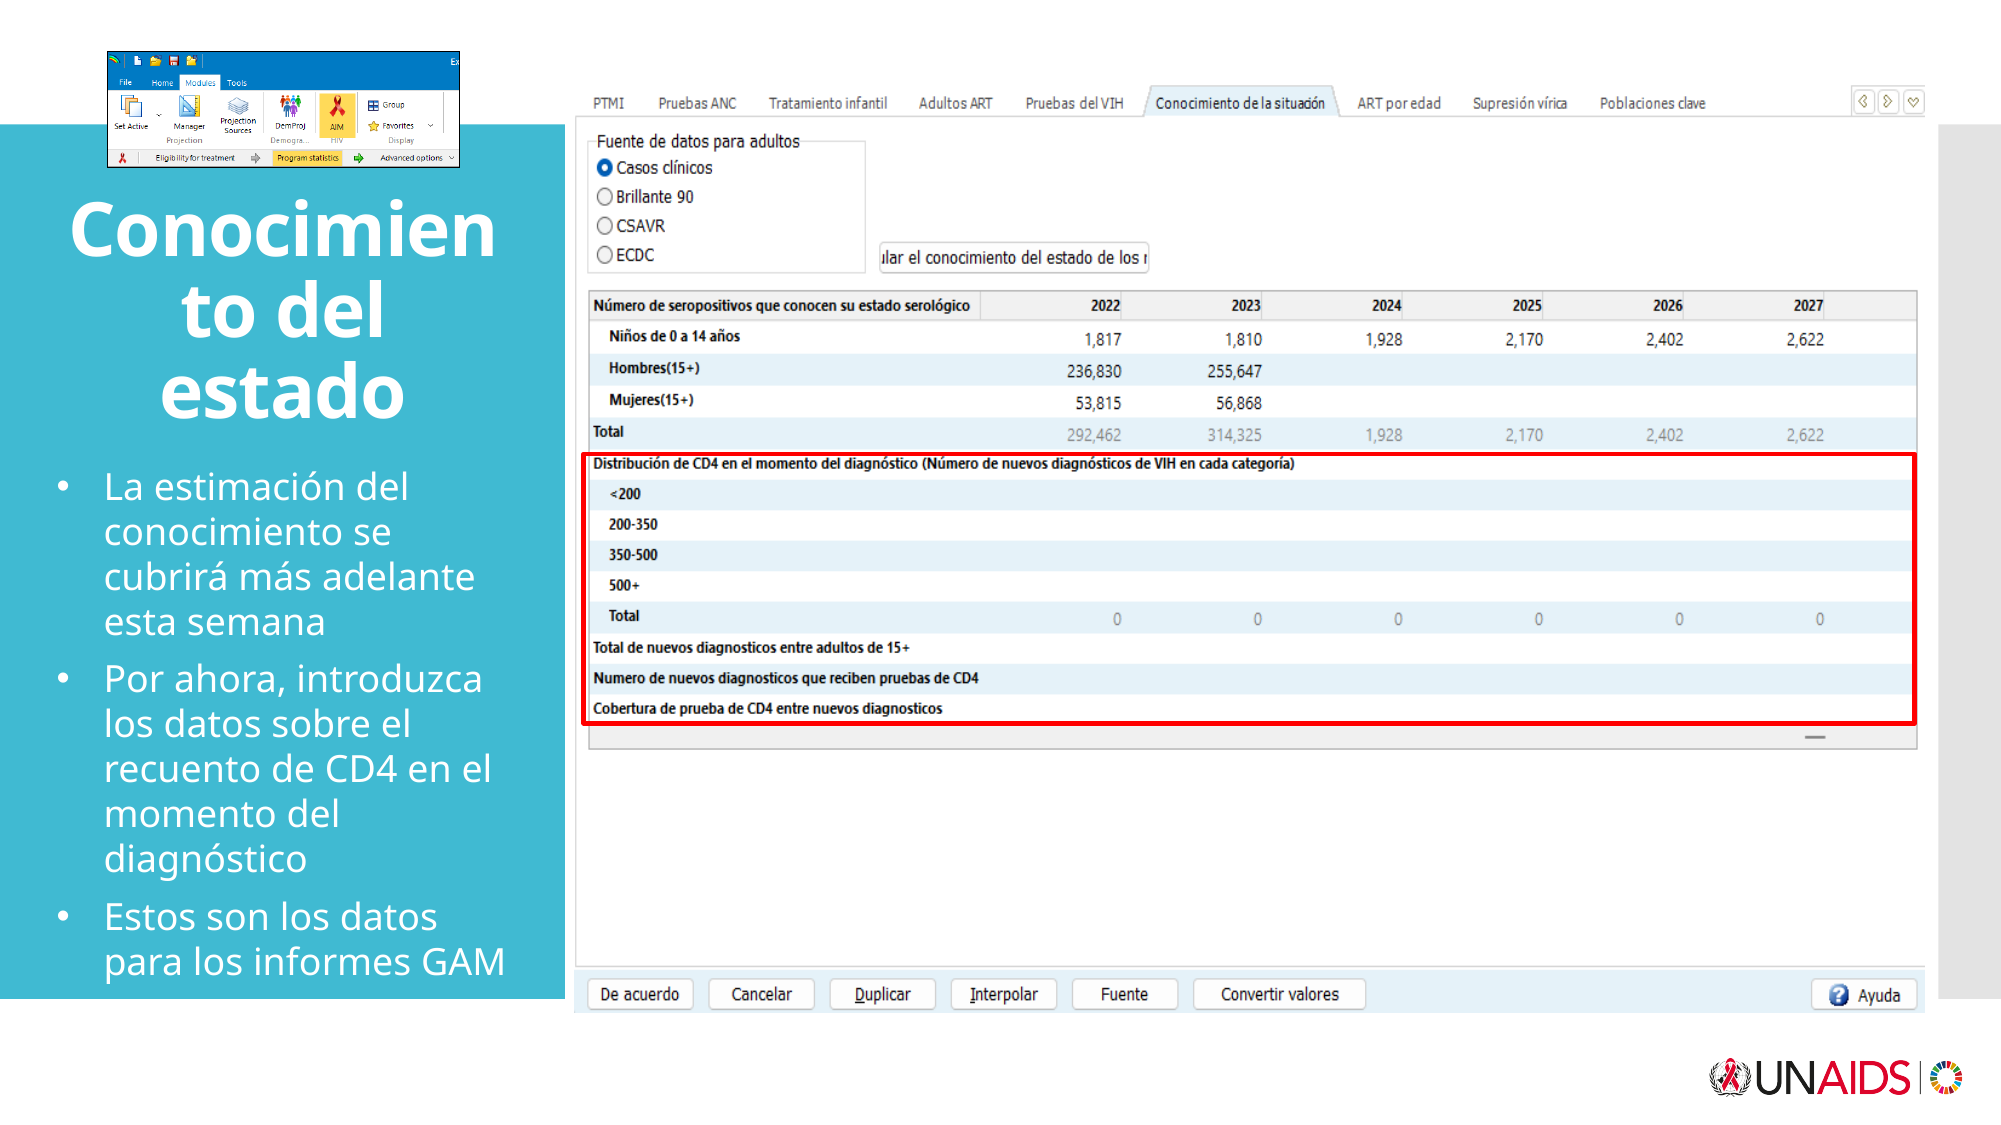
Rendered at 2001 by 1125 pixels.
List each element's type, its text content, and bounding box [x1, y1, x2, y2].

picture [574, 84, 1925, 1013]
title Conocimiento del estado [41, 184, 525, 455]
picture [1709, 1058, 1963, 1097]
text_box La estimación del conocimiento se cubrirá más adelante esta semana Por ahora, introduzca los datos sobre el recuento de CD4 en el momento del diagnóstico Estos son los datos para los informes GAM [41, 455, 525, 991]
picture [106, 51, 460, 168]
